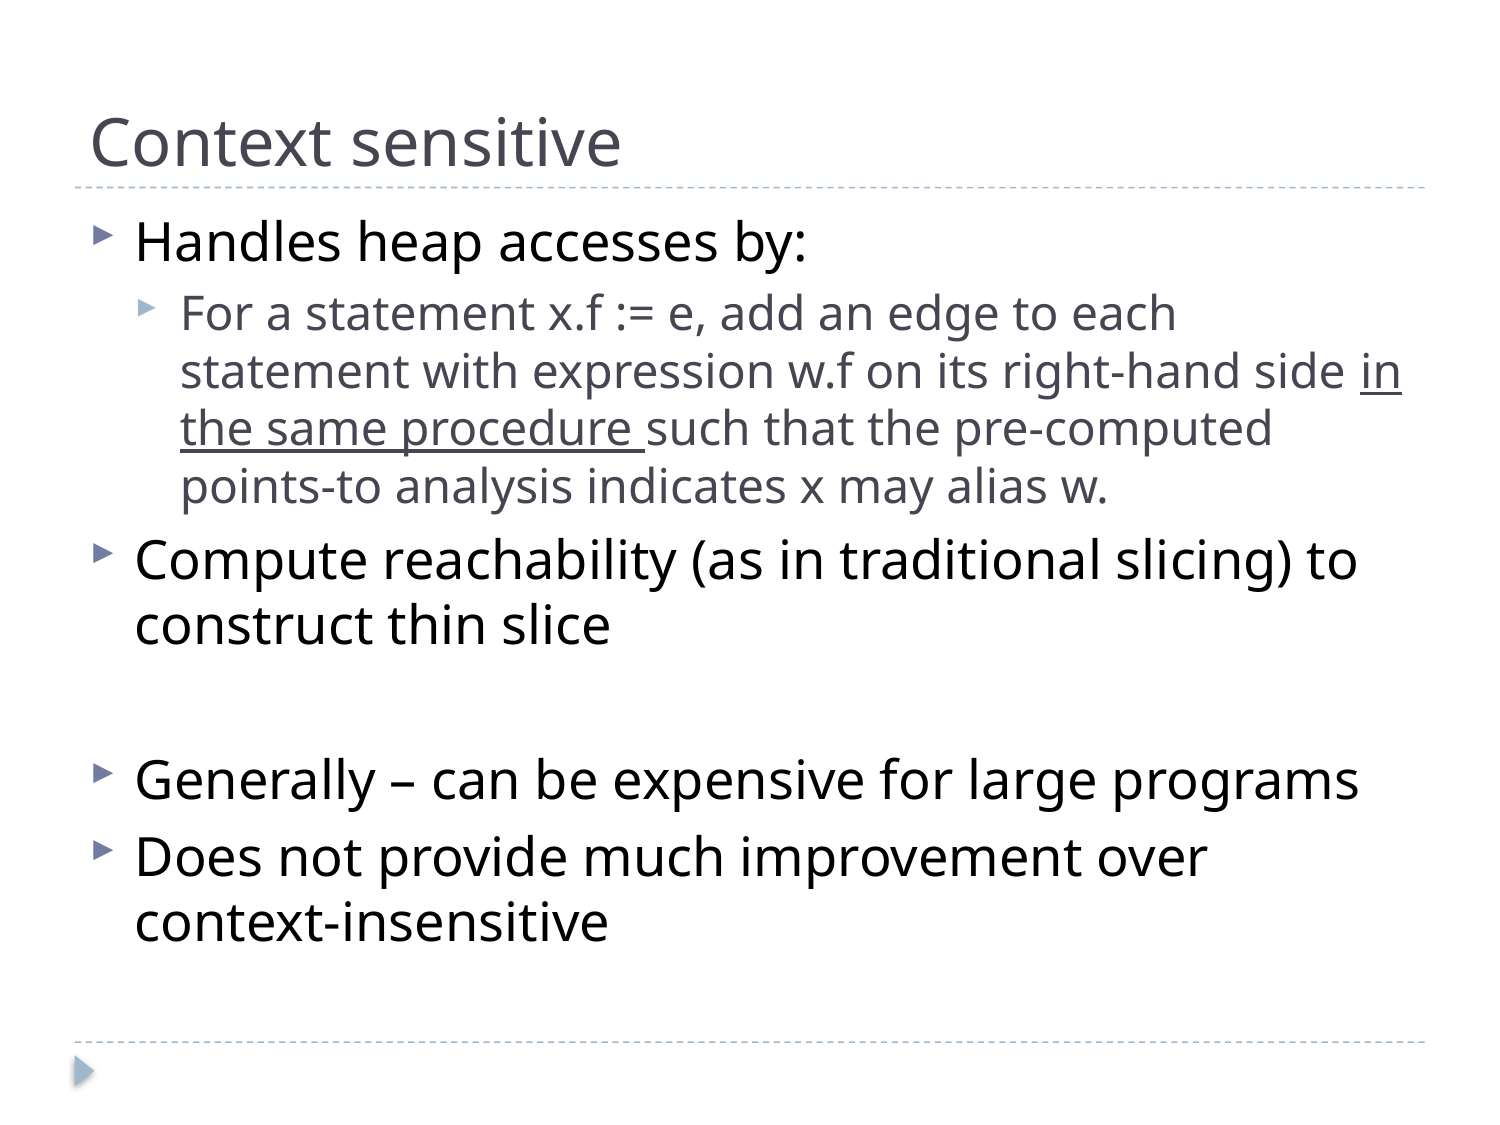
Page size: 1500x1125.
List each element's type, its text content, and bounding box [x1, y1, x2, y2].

title Context sensitive [75, 24, 1425, 188]
list Handles heap accesses by: For a statement x.f := e, add an edge to each statement with expression w.f on its right-hand side in the same procedure such that the pre-computed points-to analysis indicates x may alias w. Compute reachability (as in traditional slicing) to construct thin slice Generally – can be expensive for large programs Does not provide much improvement over context-insensitive [75, 200, 1425, 1010]
